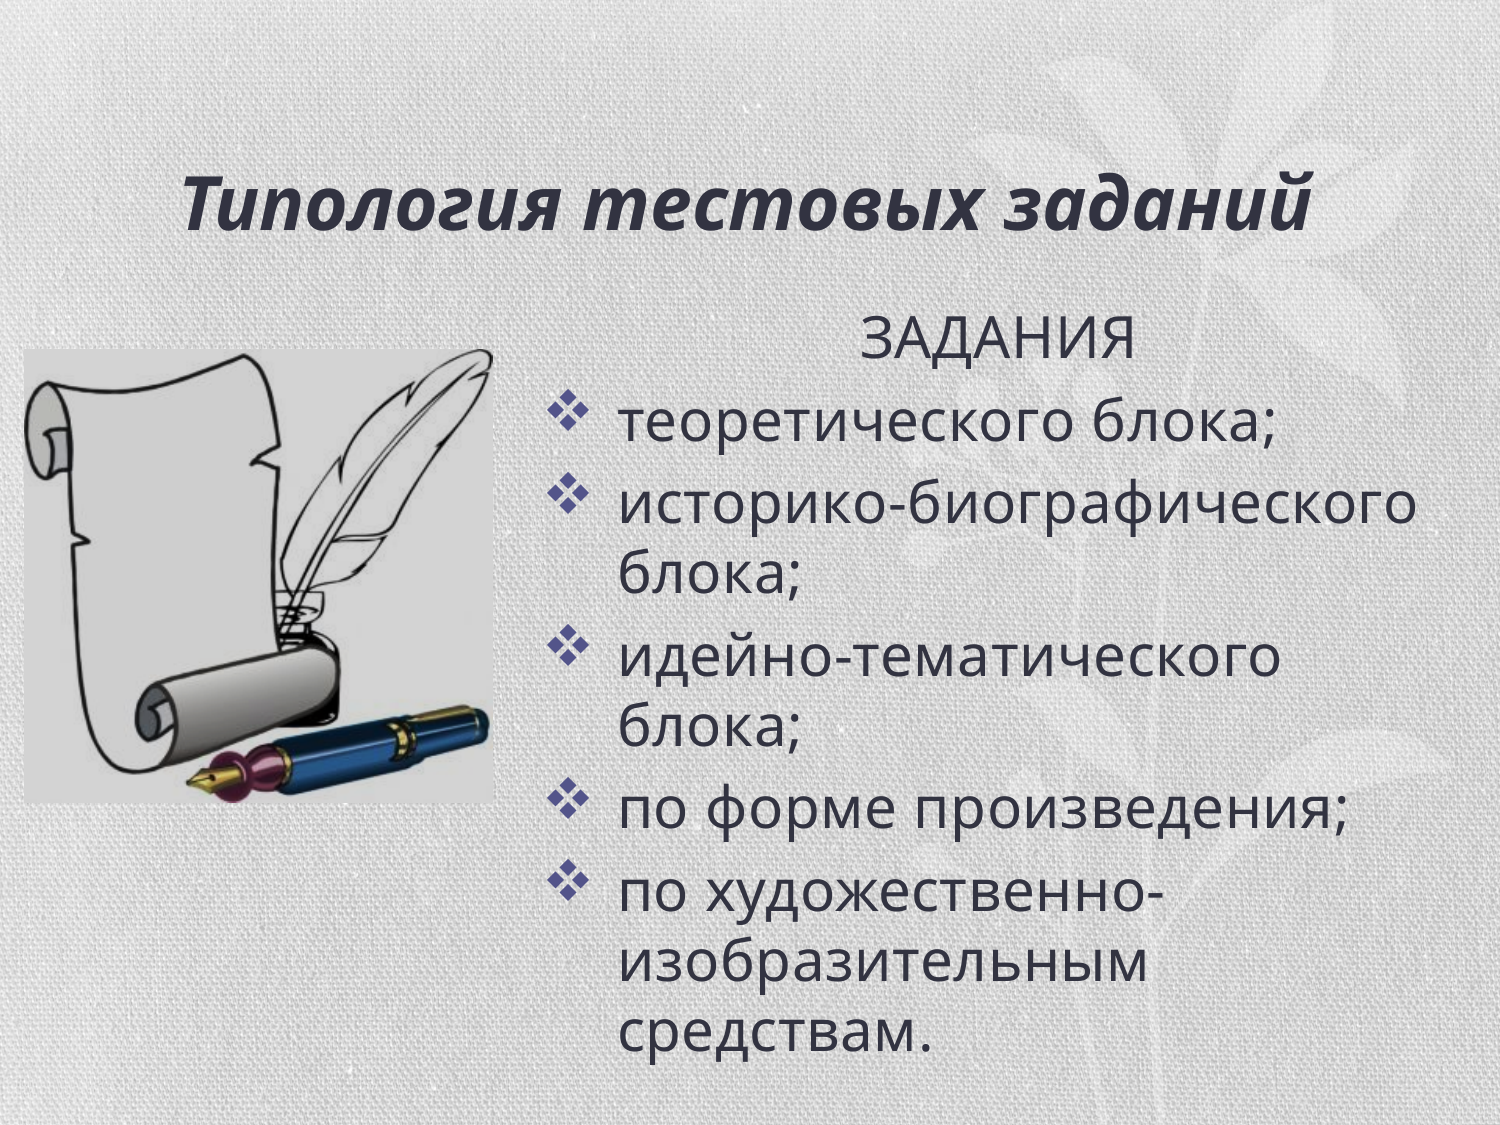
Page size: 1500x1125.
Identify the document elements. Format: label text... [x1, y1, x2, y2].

list ЗАДАНИЯ теоретического блока; историко-биографического блока; идейно-тематического блока; по форме произведения; по художественно-изобразительным средствам. [527, 292, 1499, 929]
title Типология тестовых заданий [41, 78, 1451, 254]
picture [23, 349, 493, 804]
